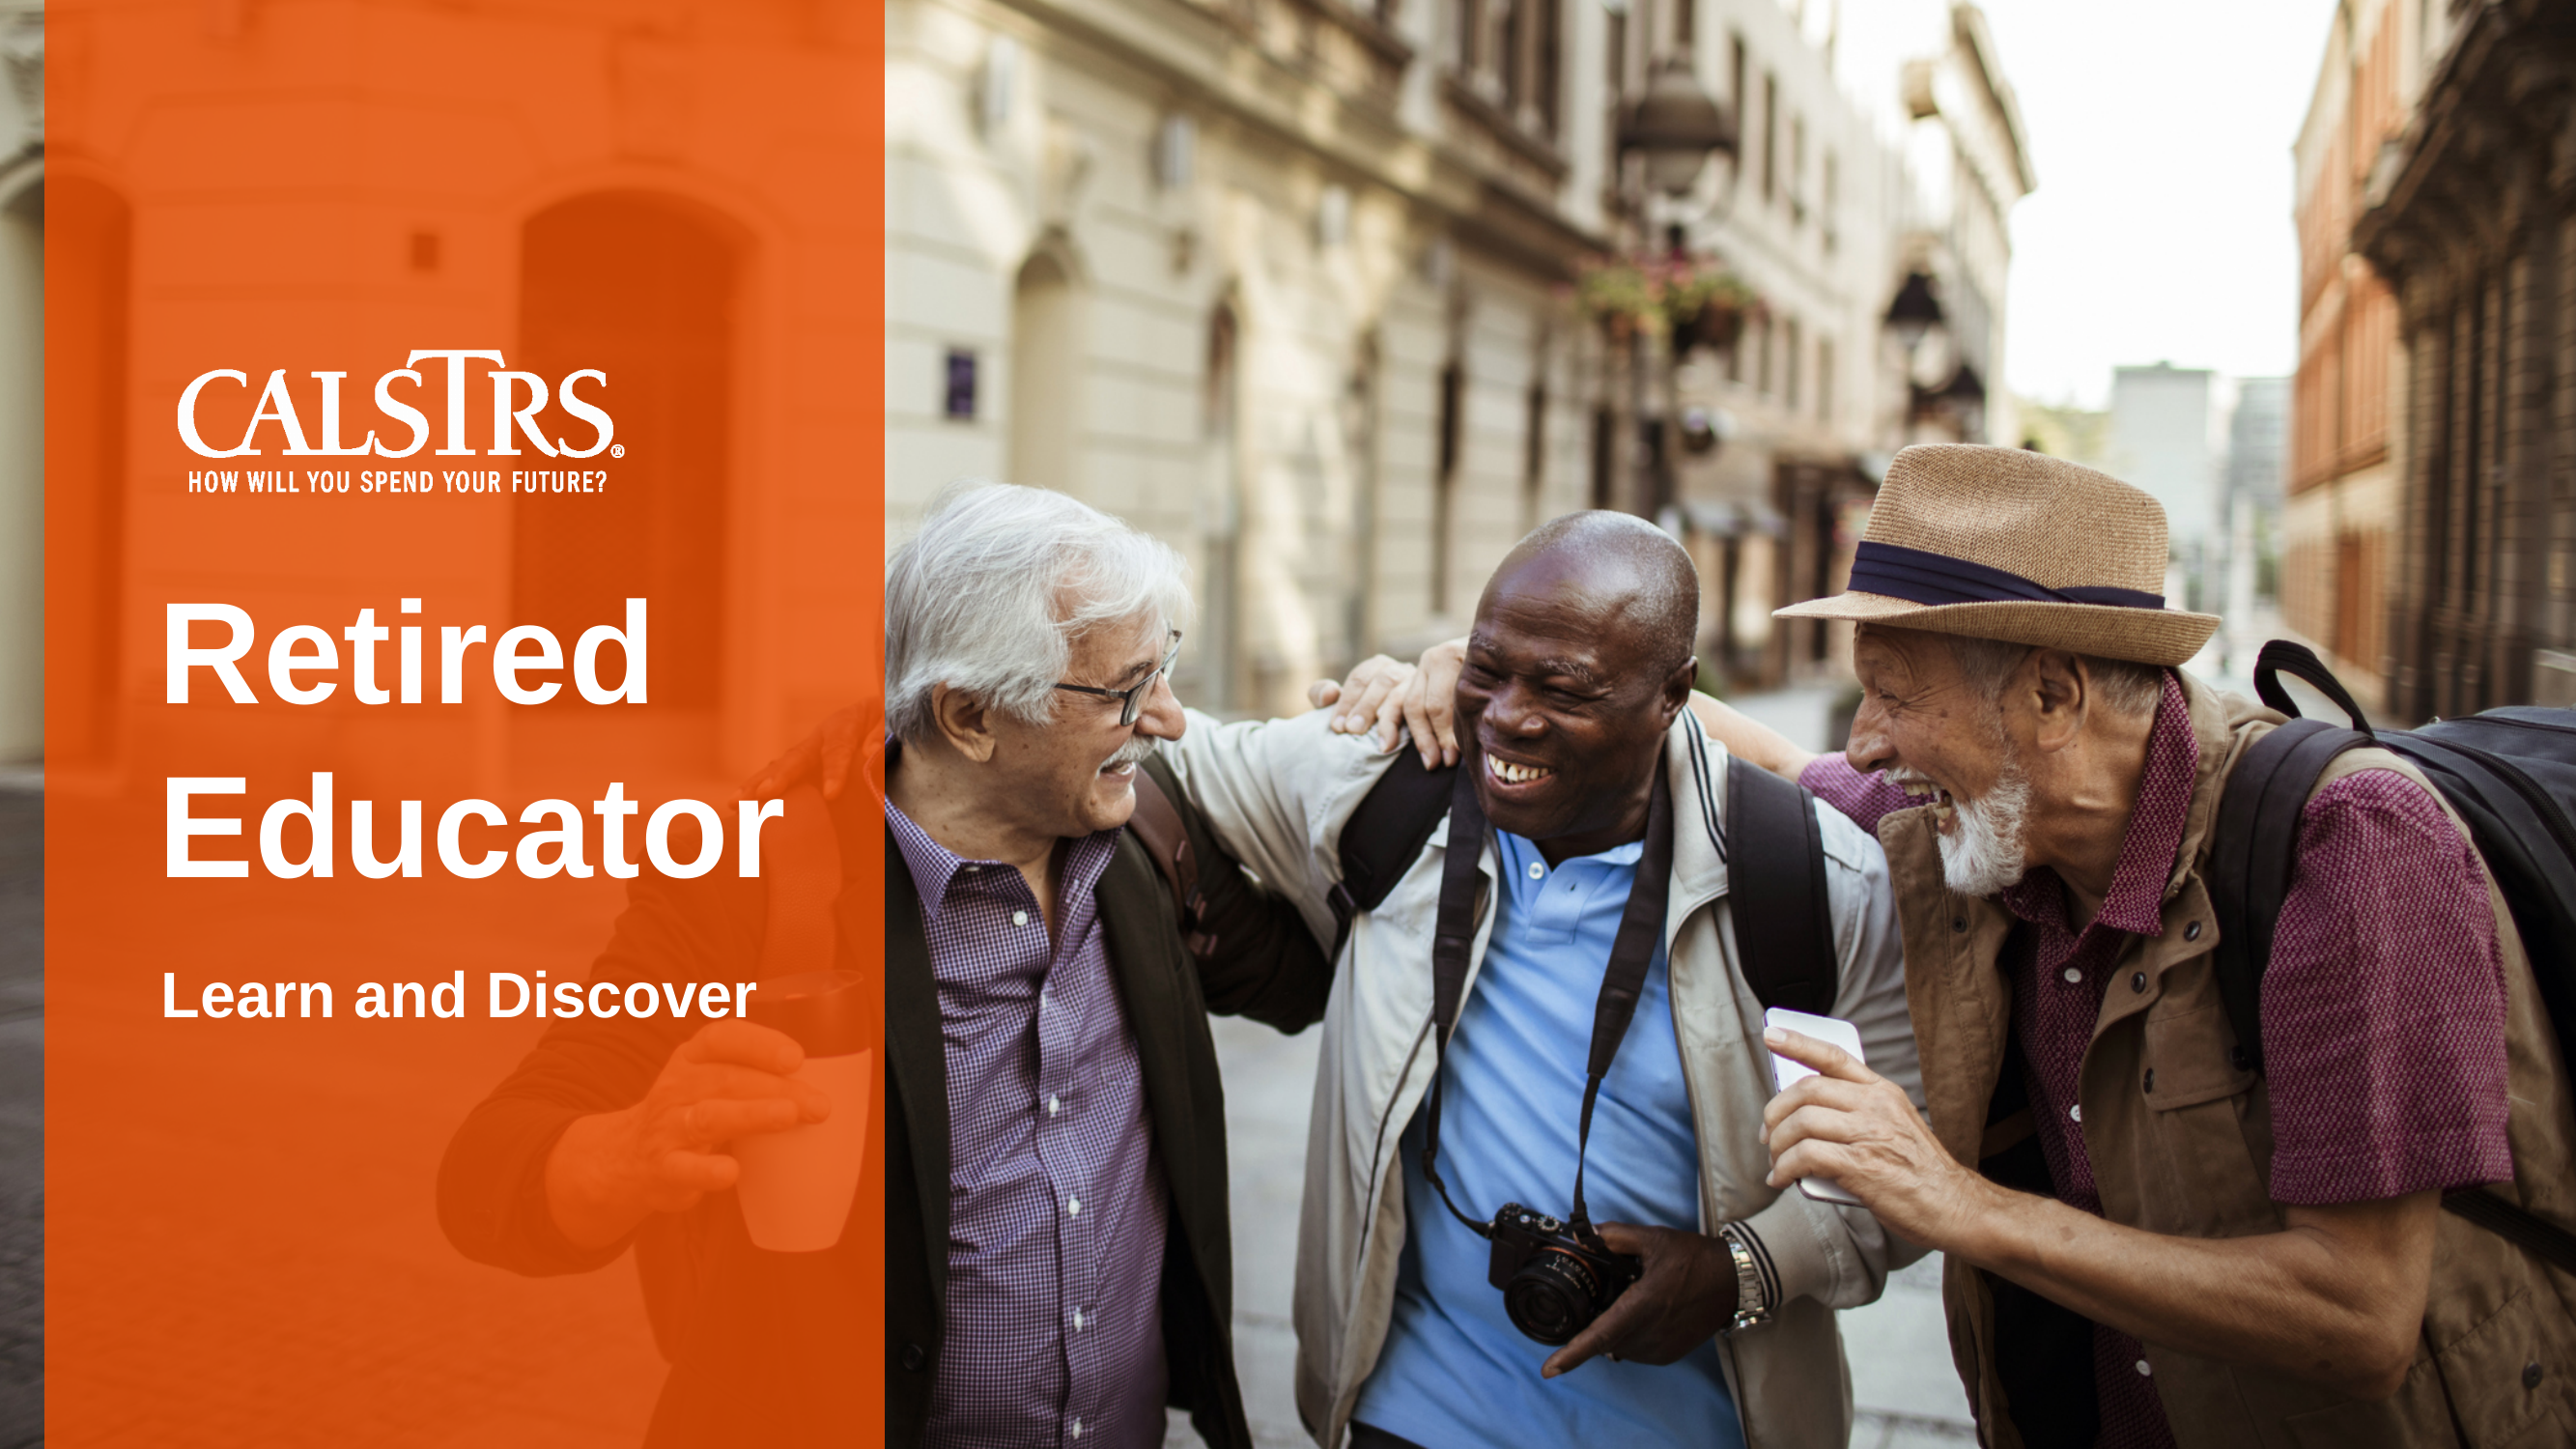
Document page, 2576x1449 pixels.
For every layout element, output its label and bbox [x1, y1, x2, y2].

picture [0, 0, 44, 1449]
picture [178, 330, 625, 510]
picture [885, 0, 2576, 1449]
